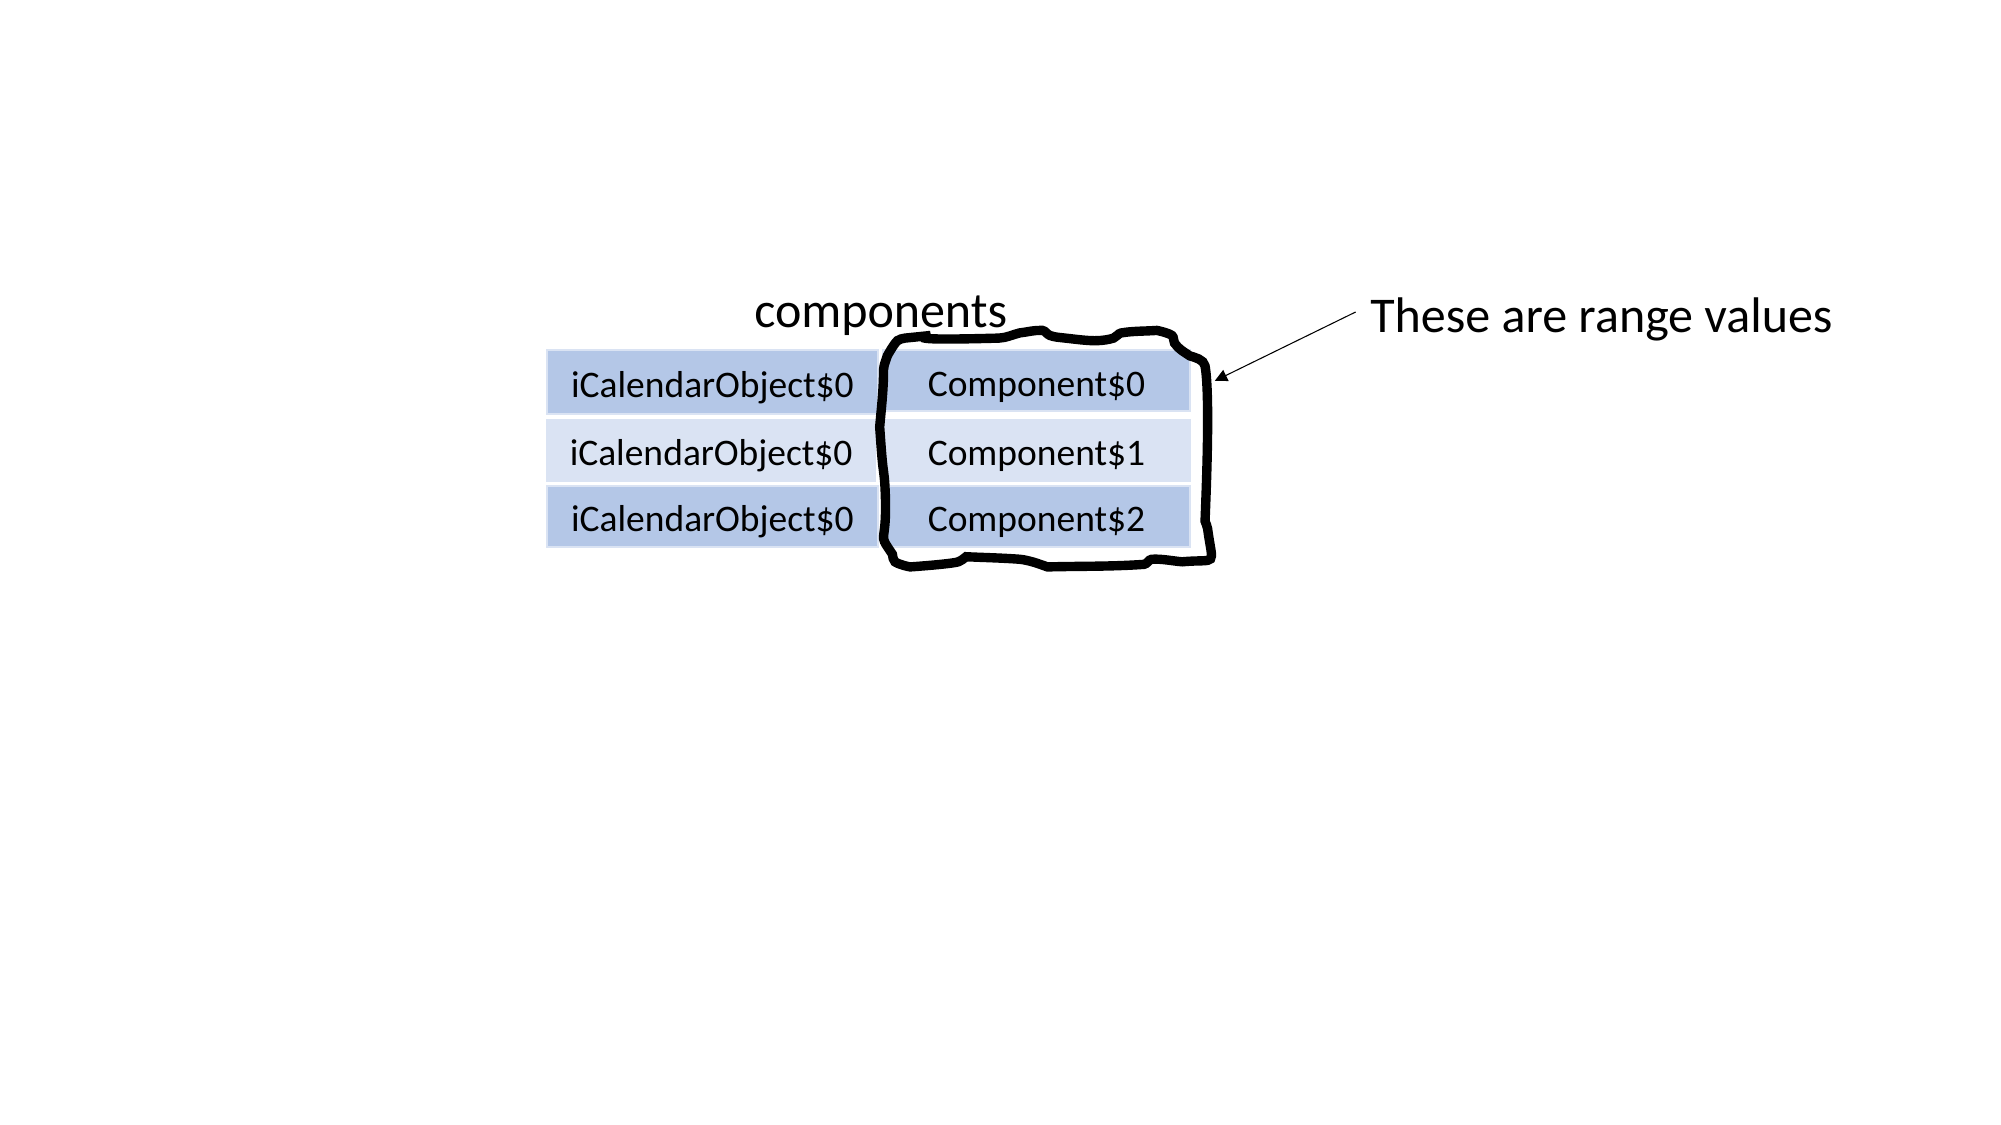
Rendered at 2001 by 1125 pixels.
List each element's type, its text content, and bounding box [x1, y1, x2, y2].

text_box [878, 329, 1213, 568]
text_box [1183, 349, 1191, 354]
text_box components [739, 270, 1023, 346]
text_box iCalendarObject$0 [546, 485, 879, 548]
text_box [1214, 312, 1353, 381]
text_box iCalendarObject$0 [546, 419, 876, 482]
text_box These are range values [1355, 274, 1848, 350]
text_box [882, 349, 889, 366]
text_box iCalendarObject$0 [546, 349, 879, 415]
